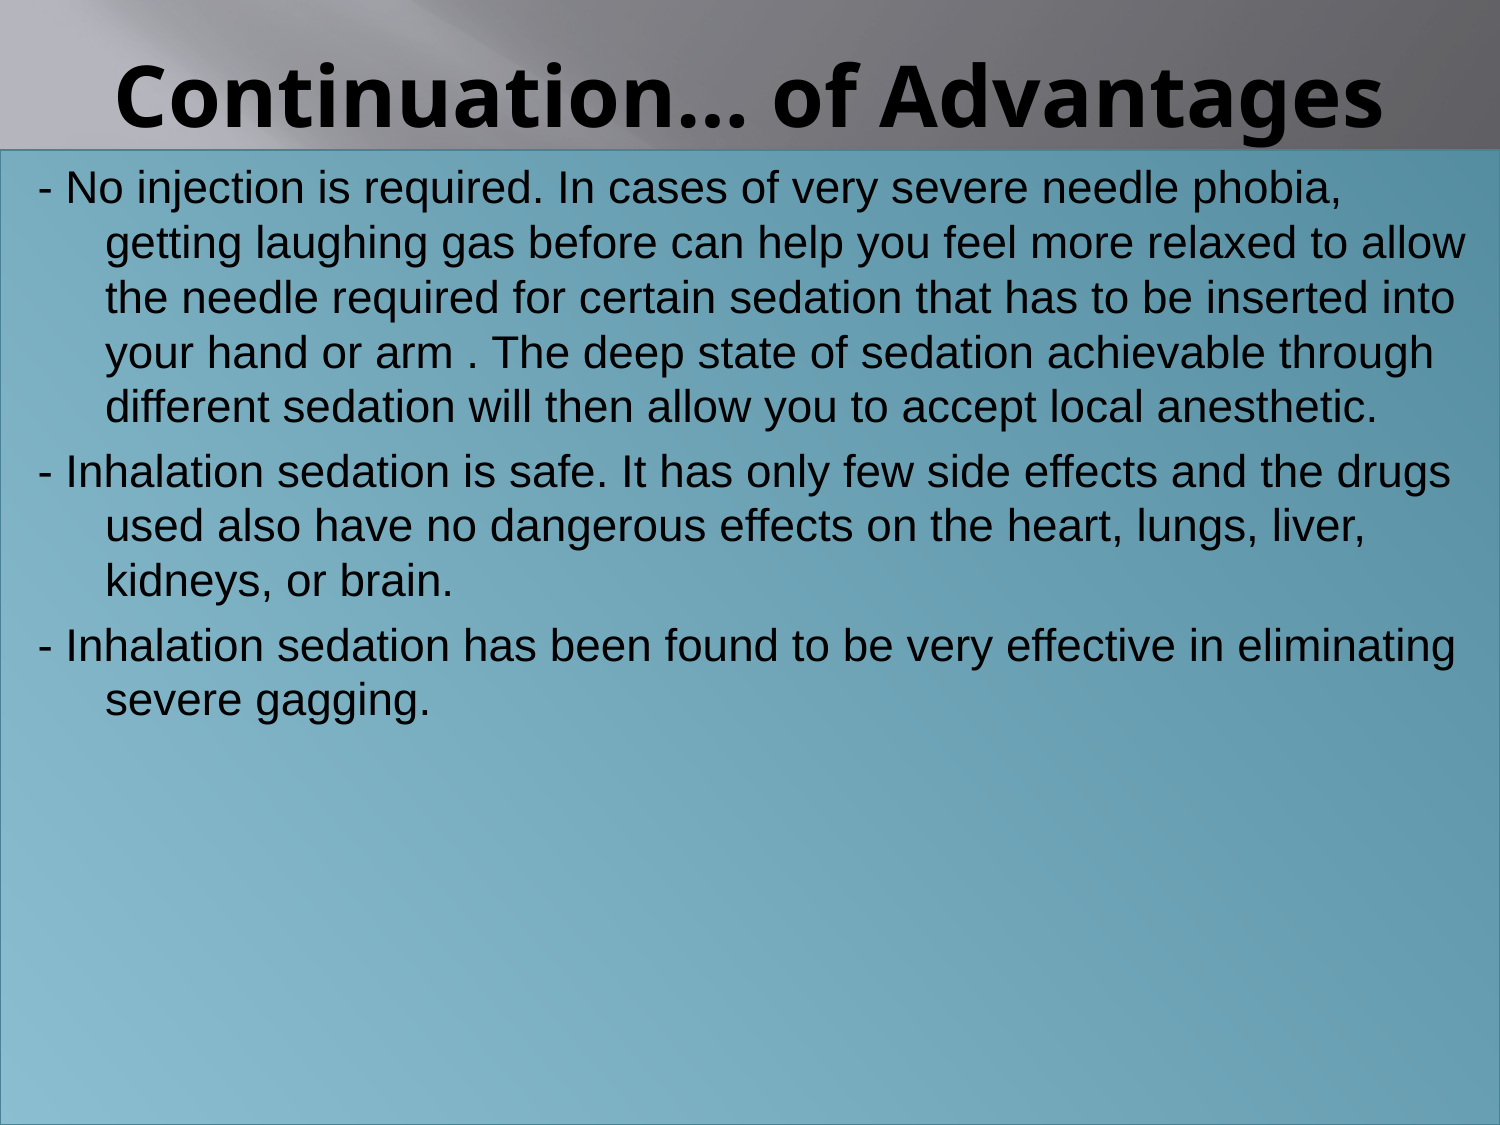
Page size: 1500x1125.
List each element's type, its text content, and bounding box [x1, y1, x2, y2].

title Continuation… of Advantages [0, 0, 1500, 149]
list - No injection is required. In cases of very severe needle phobia, getting laughing gas before can help you feel more relaxed to allow the needle required for certain sedation that has to be inserted into your hand or arm . The deep state of sedation achievable through different sedation will then allow you to accept local anesthetic. - Inhalation sedation is safe. It has only few side effects and the drugs used also have no dangerous effects on the heart, lungs, liver, kidneys, or brain. - Inhalation sedation has been found to be very effective in eliminating severe gagging. [0, 149, 1500, 1125]
